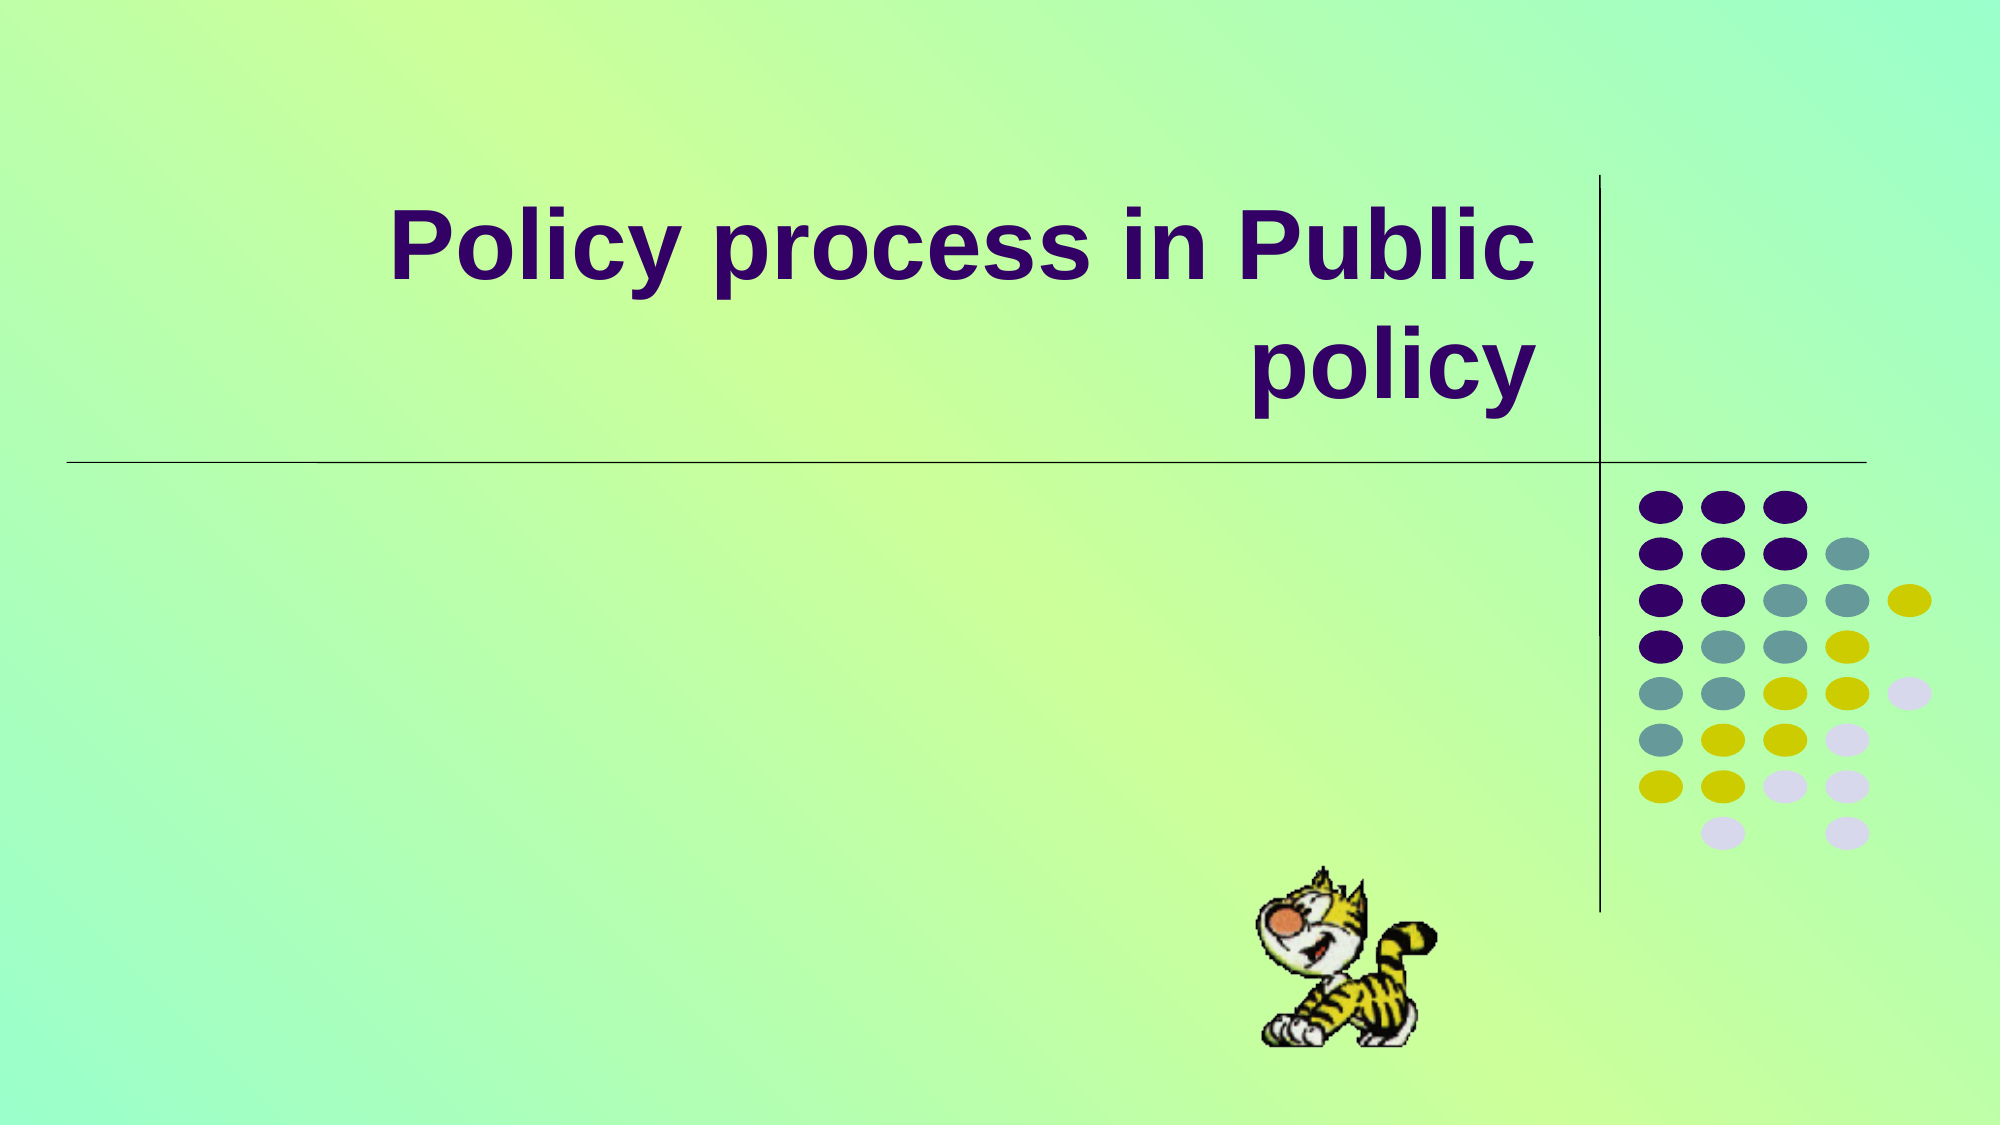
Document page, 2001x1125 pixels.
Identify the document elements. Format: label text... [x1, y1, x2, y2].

title Policy process in Public policy [69, 76, 1553, 427]
picture [1249, 849, 1444, 1063]
